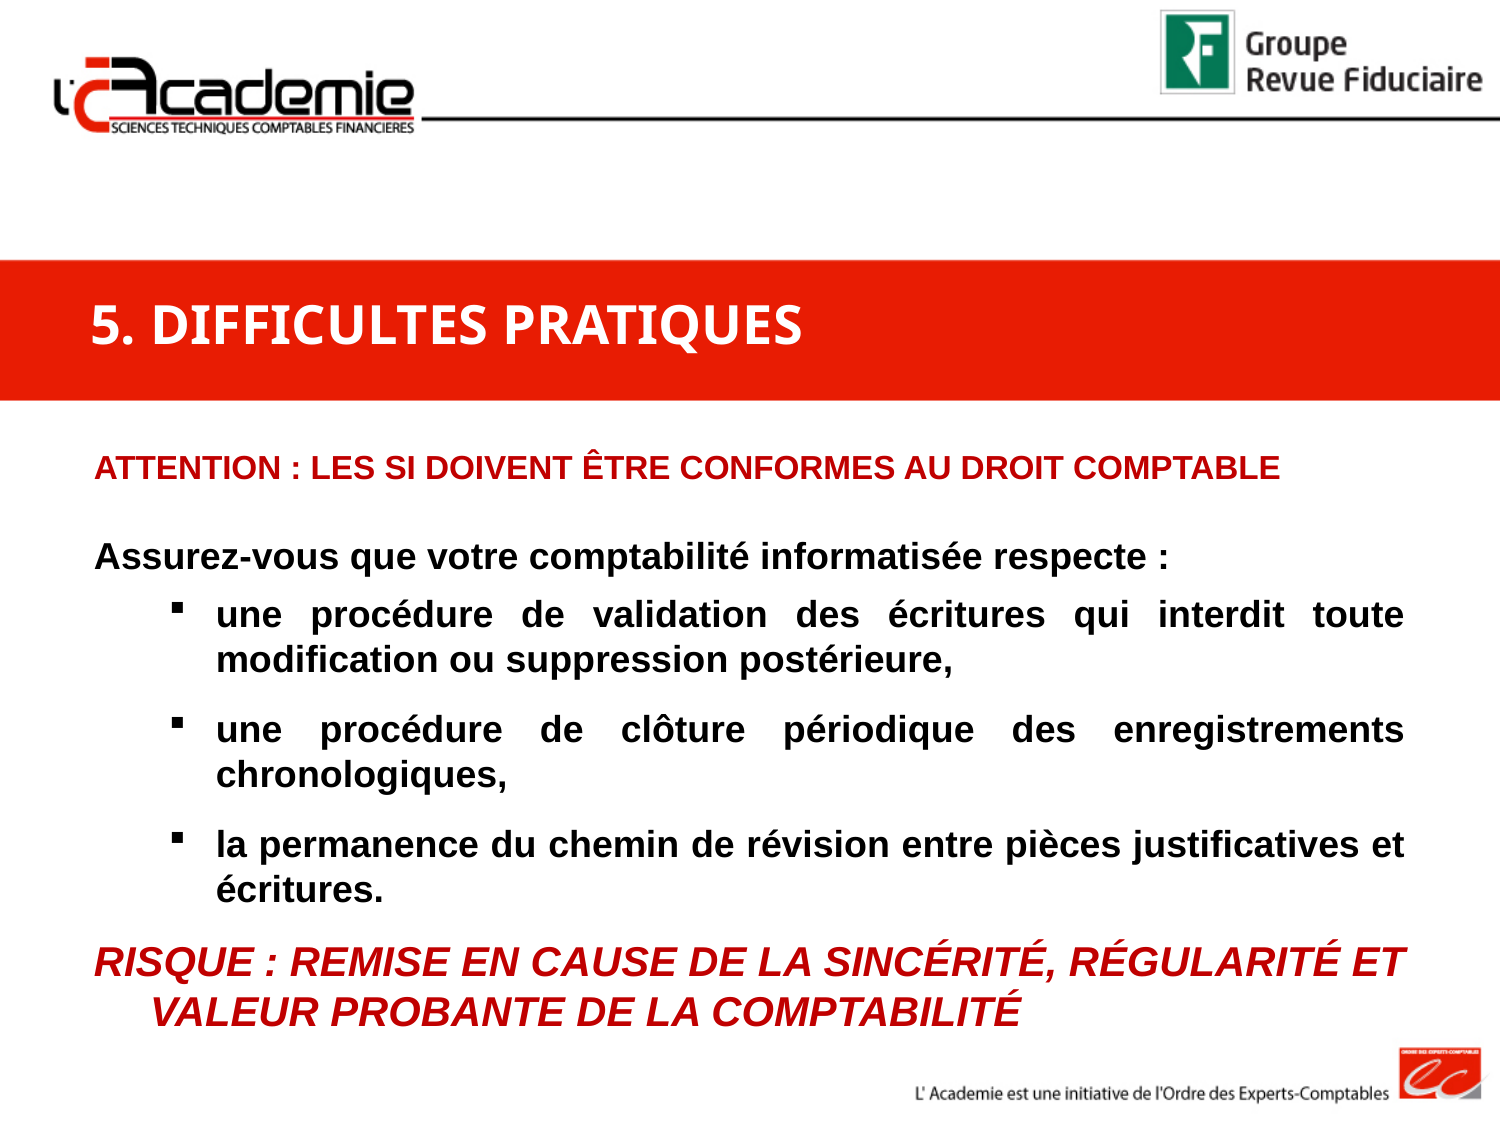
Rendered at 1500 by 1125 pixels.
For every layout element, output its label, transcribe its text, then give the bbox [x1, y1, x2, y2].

text_box ATTENTION : LES SI DOIVENT ÊTRE CONFORMES AU DROIT COMPTABLE Assurez-vous que votre comptabilité informatisée respecte : une procédure de validation des écritures qui interdit toute modification ou suppression postérieure, une procédure de clôture périodique des enregistrements chronologiques, la permanence du chemin de révision entre pièces justificatives et écritures. RISQUE : REMISE EN CAUSE DE LA SINCÉRITÉ, RÉGULARITÉ ET VALEUR PROBANTE DE LA COMPTABILITÉ [79, 439, 1421, 1028]
title 5. DIFFICULTES PRATIQUES [74, 244, 1500, 401]
picture [0, 0, 1500, 1125]
text_box [39, 437, 1460, 1026]
